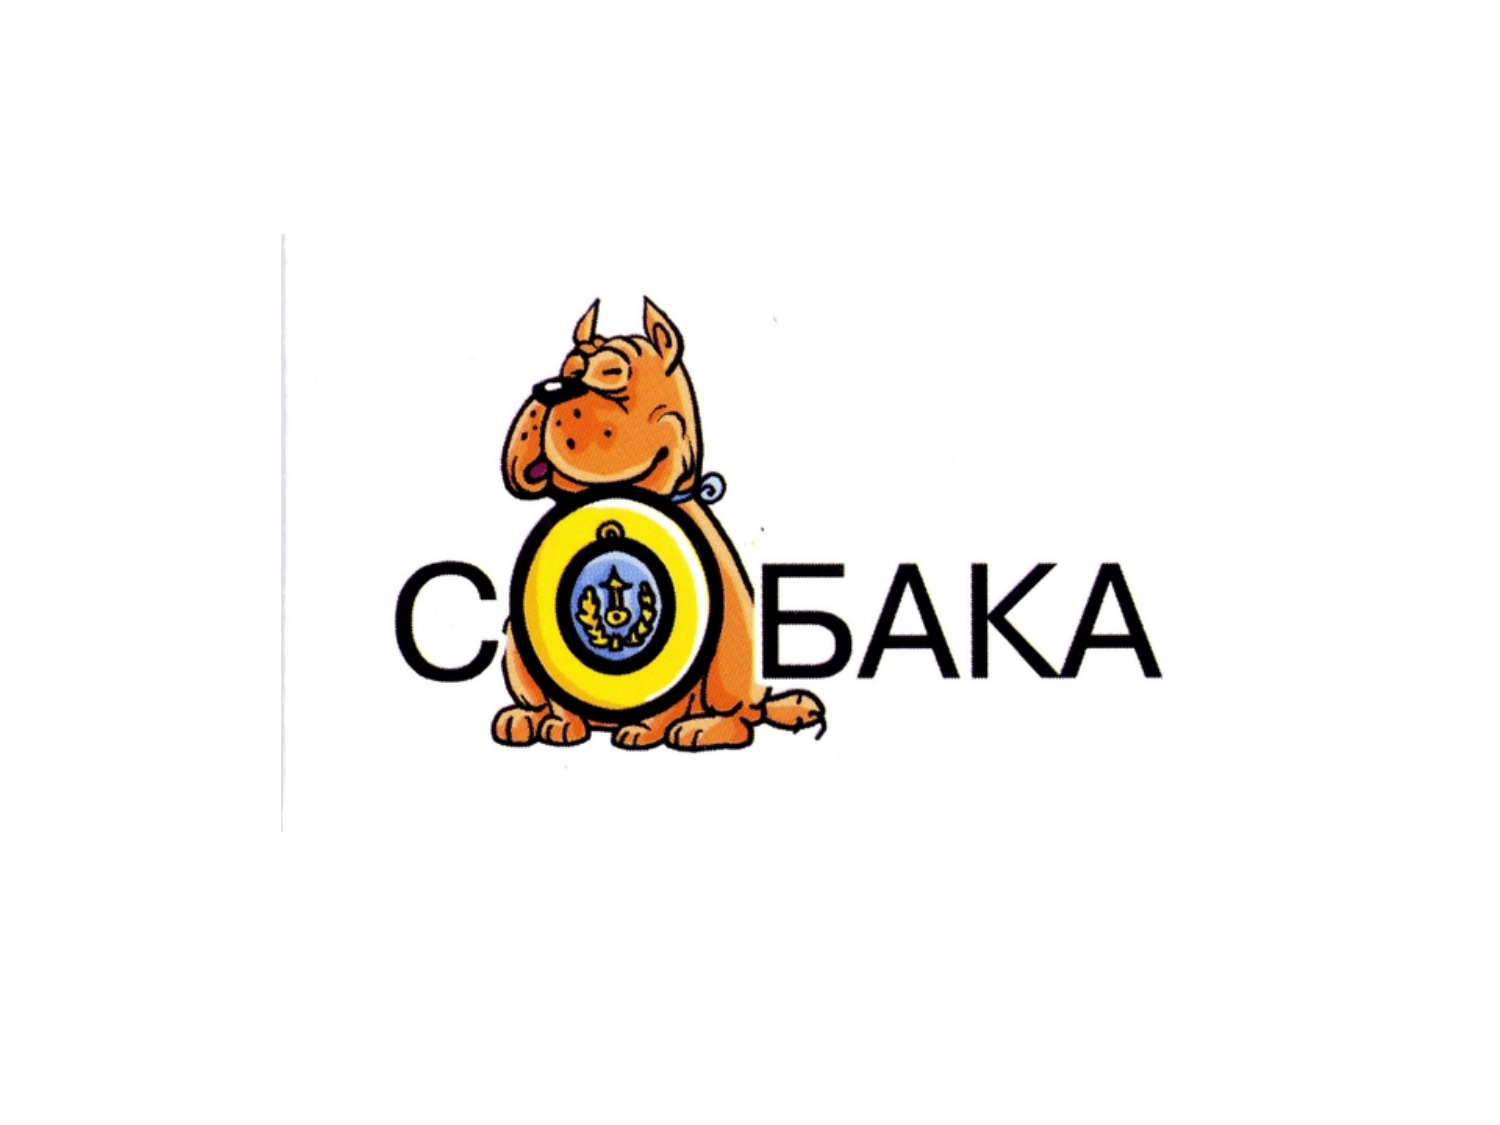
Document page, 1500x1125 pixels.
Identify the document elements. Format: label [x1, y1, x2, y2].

picture [281, 234, 1219, 891]
